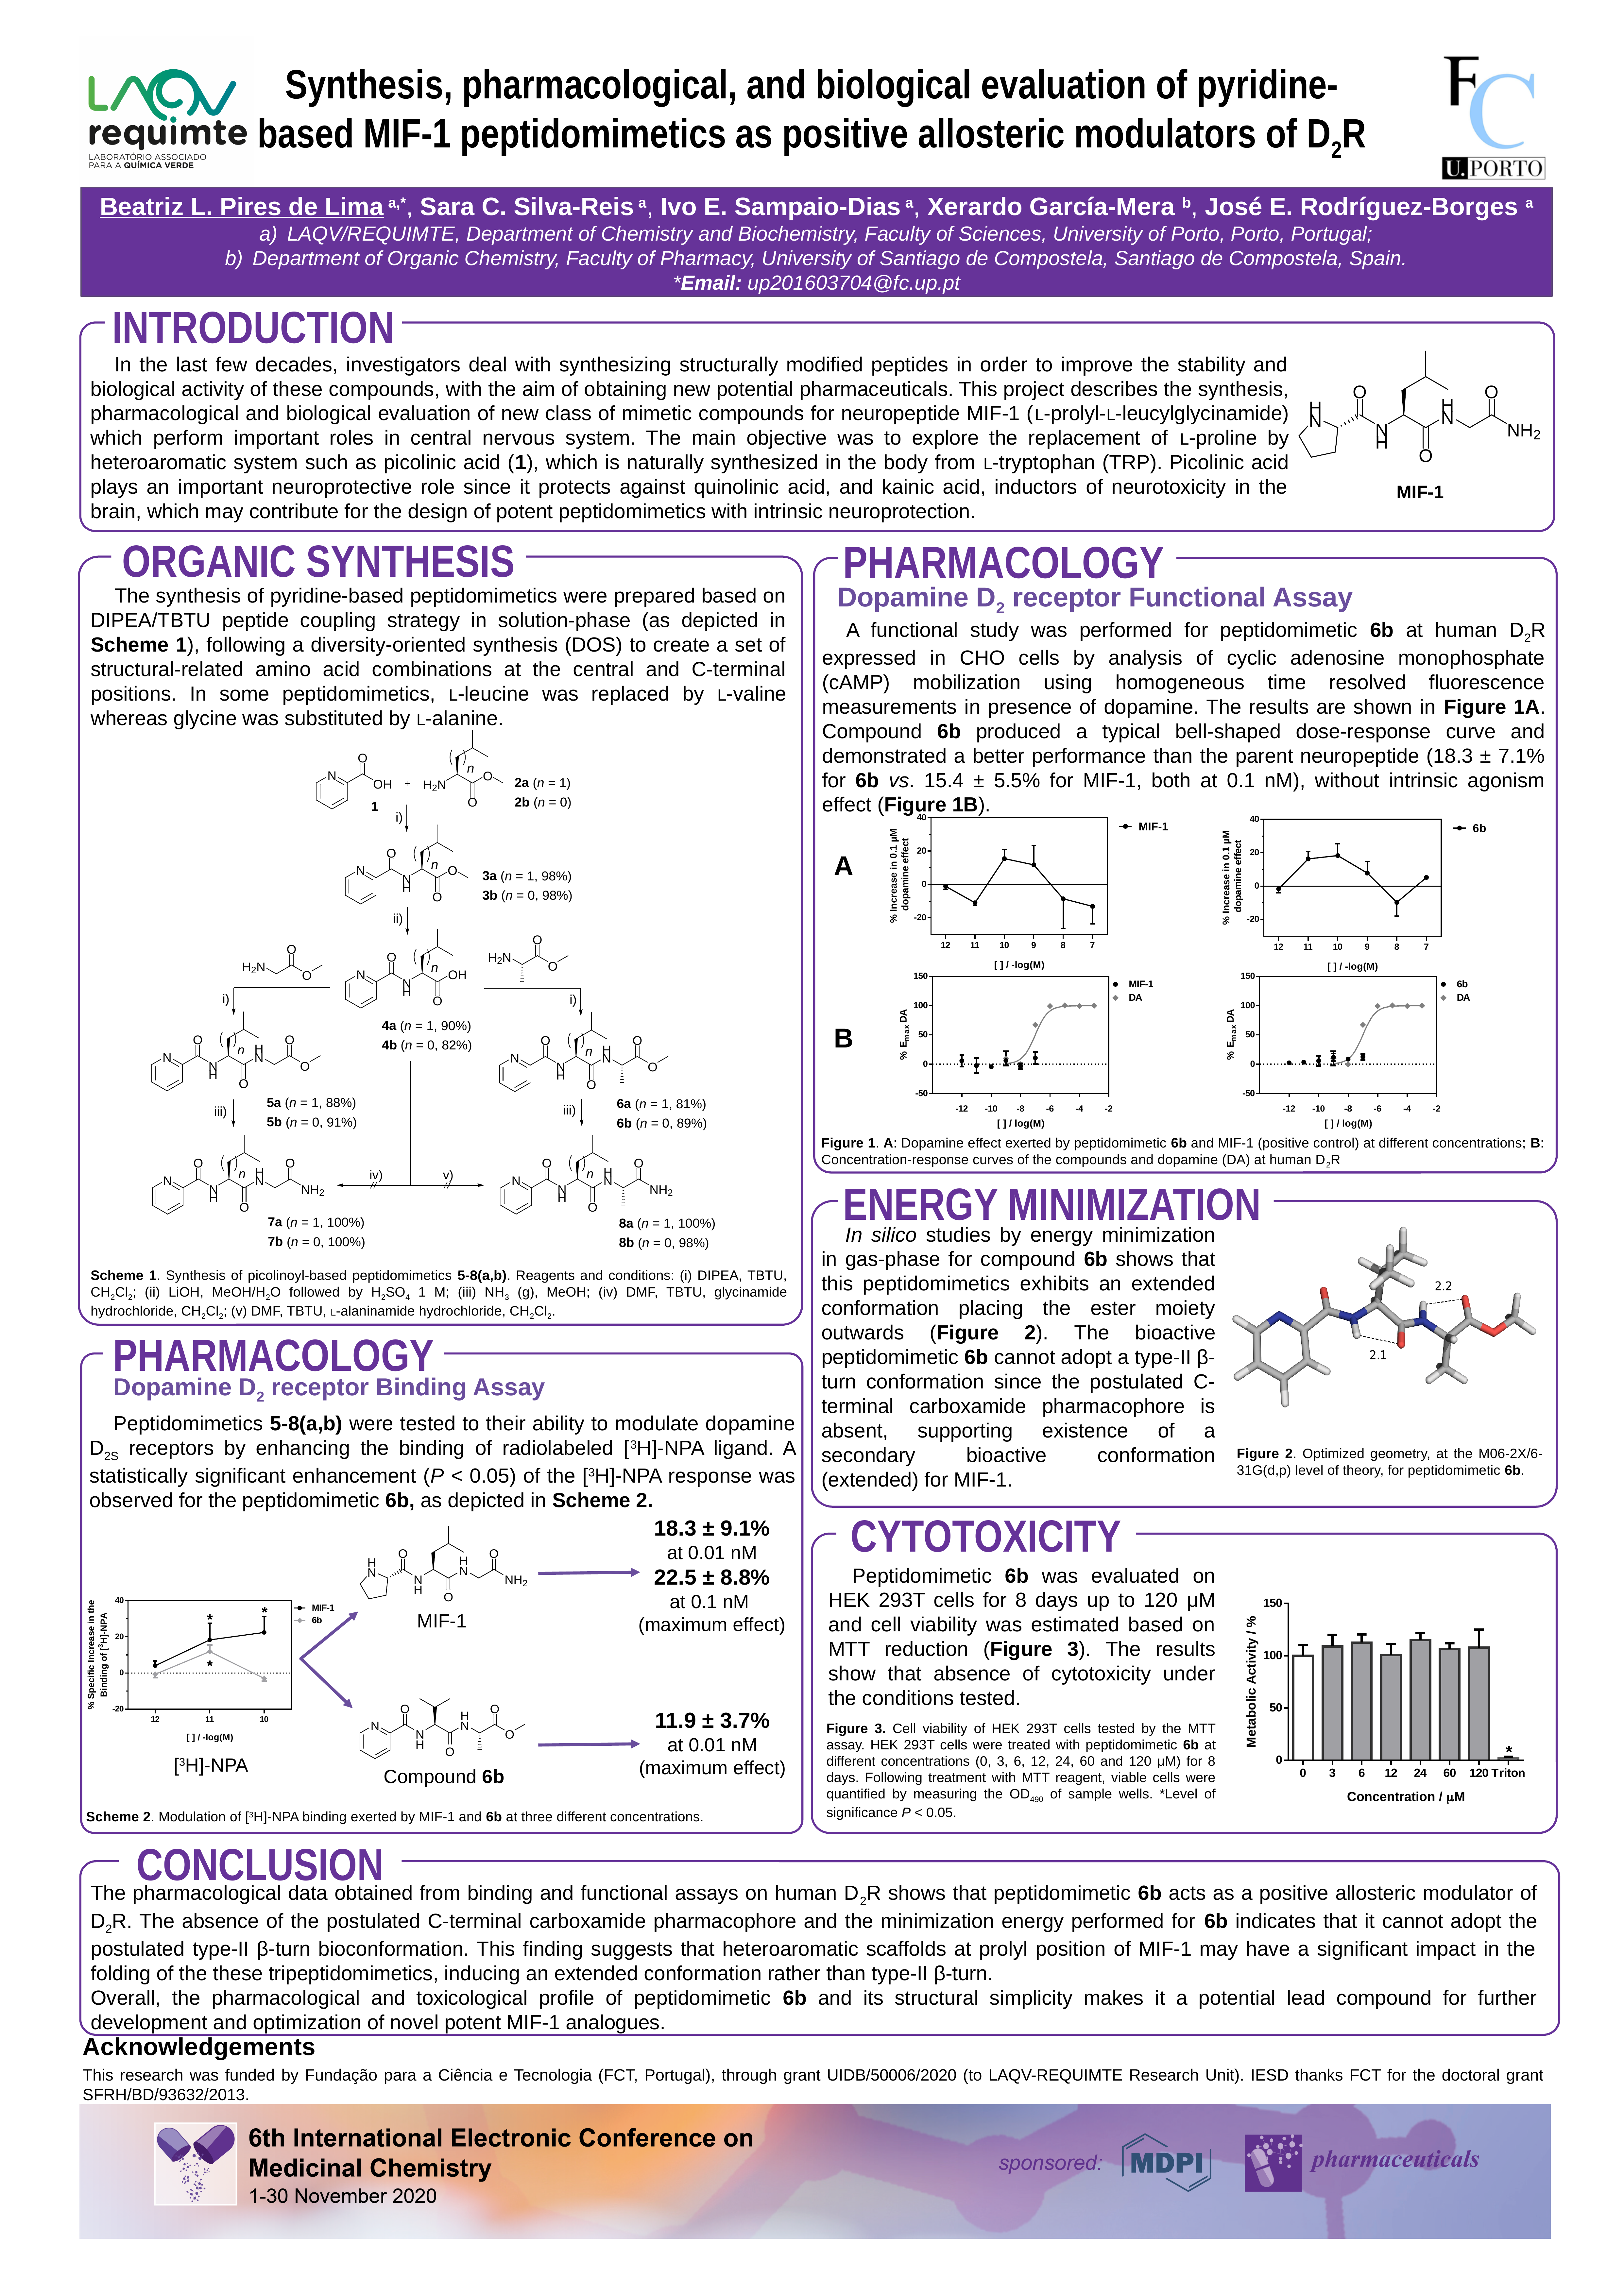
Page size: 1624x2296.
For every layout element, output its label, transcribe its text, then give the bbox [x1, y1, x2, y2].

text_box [1294, 347, 1548, 505]
text_box B [829, 1018, 859, 1056]
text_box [148, 727, 729, 1258]
text_box The synthesis of pyridine-based peptidomimetics were prepared based on DIPEA/TBTU peptide coupling strategy in solution-phase (as depicted in Scheme 1), following a diversity-oriented synthesis (DOS) to create a set of structural-related amino acid combinations at the central and C-terminal positions. In some peptidomimetics, L-leucine was replaced by L-valine whereas glycine was substituted by L-alanine. [86, 580, 792, 756]
text_box [78, 556, 803, 1325]
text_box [358, 1696, 530, 1790]
text_box Dopamine D2 receptor Binding Assay Peptidomimetics 5-8(a,b) were tested to their ability to modulate dopamine D2S receptors by enhancing the binding of radiolabeled [3H]-NPA ligand. A statistically significant enhancement (P < 0.05) of the [3H]-NPA response was observed for the peptidomimetic 6b, as depicted in Scheme 2. [84, 1369, 801, 1514]
text_box [811, 1200, 1558, 1507]
text_box Scheme 2. Modulation of [3H]-NPA binding exerted by MIF-1 and 6b at three different concentrations. [81, 1806, 787, 1824]
text_box [811, 1533, 1558, 1834]
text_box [344, 1611, 358, 1659]
text_box Peptidomimetic 6b was evaluated on HEK 293T cells for 8 days up to 120 μM and cell viability was estimated based on MTT reduction (Figure 3). The results show that absence of cytotoxicity under the conditions tested. [823, 1560, 1221, 1712]
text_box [344, 1658, 353, 1709]
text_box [1216, 960, 1479, 1138]
picture [79, 2104, 1551, 2239]
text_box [889, 960, 1162, 1138]
text_box [79, 1860, 119, 2026]
text_box 18.3 ± 9.1% at 0.01 nM 22.5 ± 8.8% at 0.1 nM (maximum effect) [626, 1514, 798, 1638]
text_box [78, 1585, 342, 1783]
text_box INTRODUCTION [105, 297, 402, 355]
text_box [79, 322, 1555, 532]
text_box ORGANIC SYNTHESIS [111, 532, 526, 580]
text_box Beatriz L. Pires de Lima a,*, Sara C. Silva-Reis a, Ivo E. Sampaio-Dias a, Xerardo García-Mera b, José E. Rodríguez-Borges a LAQV/REQUIMTE, Department of Chemistry and Biochemistry, Faculty of Sciences, University of Porto, Porto, Portugal; Department of Organic Chemistry, Faculty of Pharmacy, University of Santiago de Compostela, Santiago de Compostela, Spain. *Email: up201603704@fc.up.pt [80, 187, 1553, 297]
text_box PHARMACOLOGY [838, 532, 1176, 577]
text_box The pharmacological data obtained from binding and functional assays on human D2R shows that peptidomimetic 6b acts as a positive allosteric modulator of D2R. The absence of the postulated C-terminal carboxamide pharmacophore and the minimization energy performed for 6b indicates that it cannot adopt the postulated type-II β-turn bioconformation. This finding suggests that heteroaromatic scaffolds at prolyl position of MIF-1 may have a significant impact in the folding of the these tripeptidomimetics, inducing an extended conformation rather than type-II β-turn. Overall, the pharmacological and toxicological profile of peptidomimetic 6b and its structural simplicity makes it a potential lead compound for further development and optimization of novel potent MIF-1 analogues. [86, 1877, 1543, 2036]
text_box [538, 1743, 641, 1745]
text_box PHARMACOLOGY [103, 1325, 444, 1369]
text_box [402, 1861, 1560, 2036]
text_box Figure 2. Optimized geometry, at the M06-2X/6-31G(d,p) level of theory, for peptidomimetic 6b. [1232, 1442, 1547, 1478]
picture [1232, 1220, 1545, 1418]
text_box [80, 1352, 803, 1834]
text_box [1212, 803, 1495, 981]
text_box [880, 801, 1177, 979]
text_box [813, 557, 888, 1165]
text_box [820, 557, 1558, 1173]
text_box CONCLUSION [119, 1834, 402, 1877]
text_box 11.9 ± 3.7% at 0.01 nM (maximum effect) [628, 1704, 797, 1781]
title Synthesis, pharmacological, and biological evaluation of pyridine-based MIF‑1 peptidomimetics as positive allosteric modulators of D2R [255, 61, 1387, 159]
text_box In silico studies by energy minimization in gas-phase for compound 6b shows that this peptidomimetics exhibits an extended conformation placing the ester moiety outwards (Figure 2). The bioactive peptidomimetic 6b cannot adopt a type-II β-turn conformation since the postulated C-terminal carboxamide pharmacophore is absent, supporting existence of a secondary bioactive conformation (extended) for MIF-1. [816, 1219, 1221, 1493]
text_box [1233, 1581, 1560, 1815]
text_box A [829, 845, 859, 883]
text_box CYTOTOXICITY [836, 1507, 1136, 1560]
picture [1428, 54, 1554, 180]
picture [79, 36, 254, 210]
text_box Scheme 1. Synthesis of picolinoyl-based peptidomimetics 5-8(a,b). Reagents and conditions: (i) DIPEA, TBTU, CH2Cl2; (ii) LiOH, MeOH/H2O followed by H2SO4 1 M; (iii) NH3 (g), MeOH; (iv) DMF, TBTU, glycinamide hydrochloride, CH2Cl2; (v) DMF, TBTU, L-alaninamide hydrochloride, CH2Cl2. [86, 1264, 792, 1321]
text_box Acknowledgements This research was funded by Fundação para a Ciência e Tecnologia (FCT, Portugal), through grant UIDB/50006/2020 (to LAQV-REQUIMTE Research Unit). IESD thanks FCT for the doctoral grant SFRH/BD/93632/2013. [81, 2022, 1544, 2103]
text_box Dopamine D2 receptor Functional Assay A functional study was performed for peptidomimetic 6b at human D2R expressed in CHO cells by analysis of cyclic adenosine monophosphate (cAMP) mobilization using homogeneous time resolved fluorescence measurements in presence of dopamine. The results are shown in Figure 1A. Compound 6b produced a typical bell-shaped dose-response curve and demonstrated a better performance than the parent neuropeptide (18.3 ± 7.1% for 6b vs. 15.4 ± 5.5% for MIF-1, both at 0.1 nM), without intrinsic agonism effect (Figure 1B). [817, 577, 1551, 818]
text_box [357, 1524, 530, 1635]
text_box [538, 1572, 641, 1573]
text_box Figure 3. Cell viability of HEK 293T cells tested by the MTT assay. HEK 293T cells were treated with peptidomimetic 6b at different concentrations (0, 3, 6, 12, 24, 60 and 120 μM) for 8 days. Following treatment with MTT reagent, viable cells were quantified by measuring the OD490 of sample wells. *Level of significance P < 0.05. [821, 1717, 1221, 1823]
text_box ENERGY MINIMIZATION [838, 1173, 1274, 1232]
text_box Figure 1. A: Dopamine effect exerted by peptidomimetic 6b and MIF-1 (positive control) at different concentrations; B: Concentration-response curves of the compounds and dopamine (DA) at human D2R [816, 1131, 1548, 1169]
